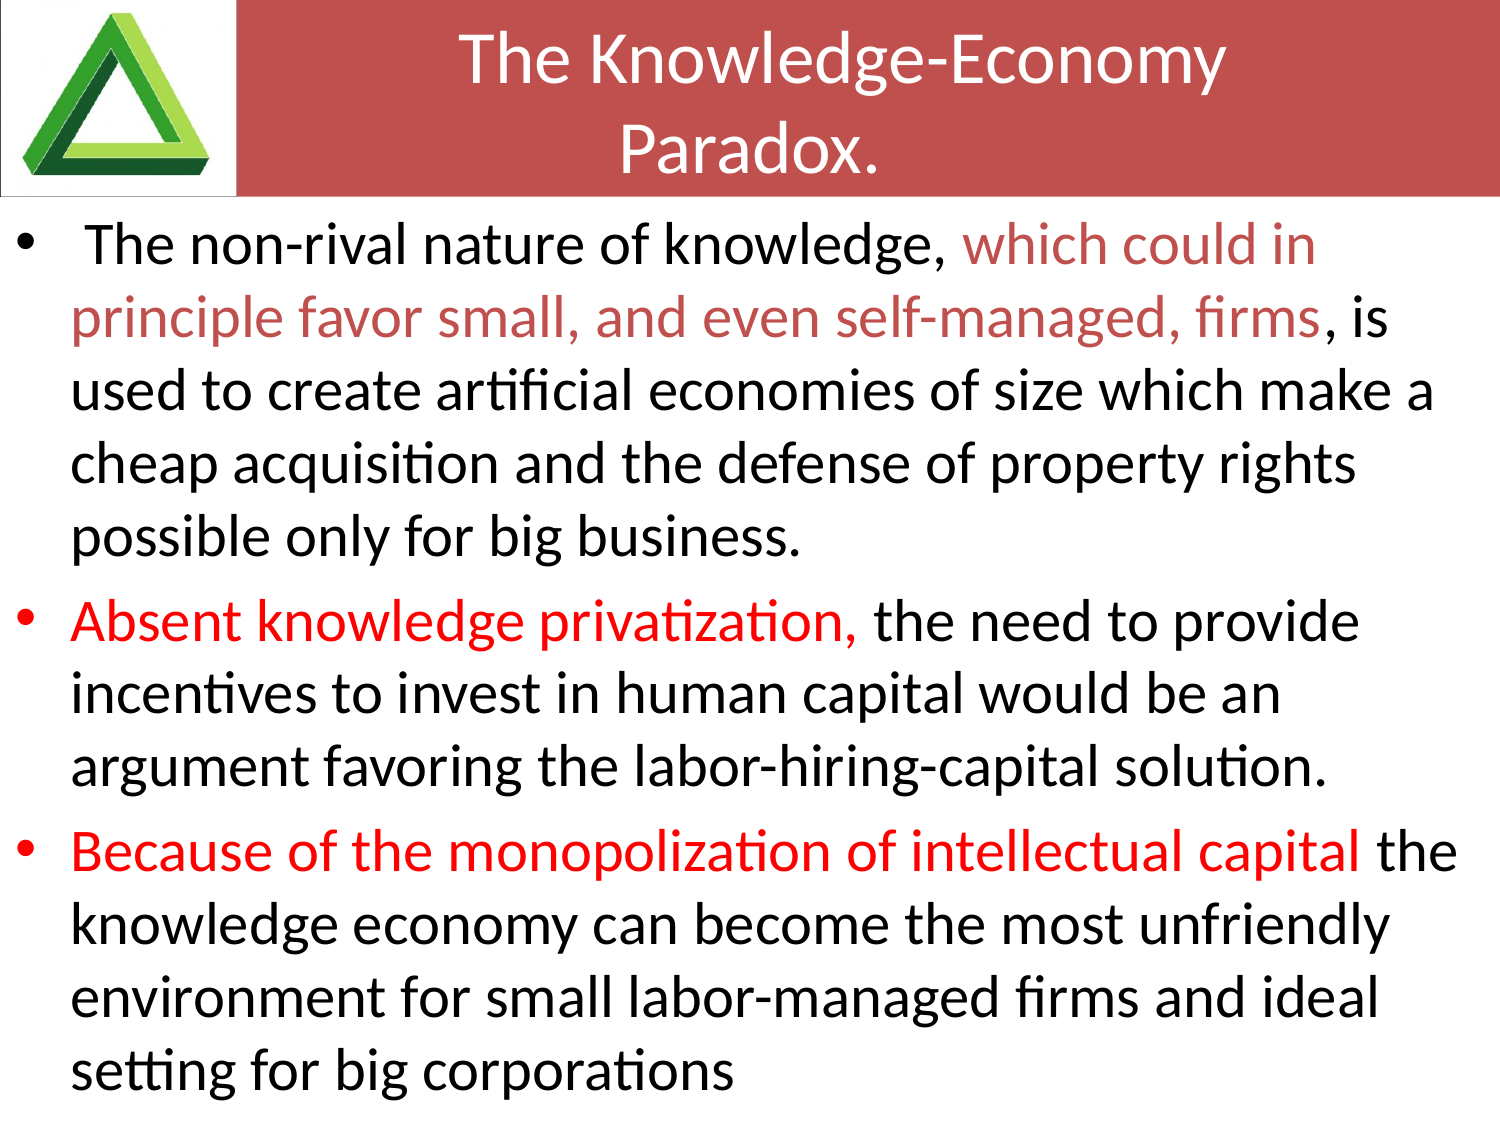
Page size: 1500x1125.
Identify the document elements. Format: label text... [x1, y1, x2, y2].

title The Knowledge-Economy Paradox. [237, 0, 1500, 196]
list The non-rival nature of knowledge, which could in principle favor small, and even self-managed, firms, is used to create artificial economies of size which make a cheap acquisition and the defense of property rights possible only for big business. Absent knowledge privatization, the need to provide incentives to invest in human capital would be an argument favoring the labor-hiring-capital solution. Because of the monopolization of intellectual capital the knowledge economy can become the most unfriendly environment for small labor-managed firms and ideal setting for big corporations [0, 196, 1500, 1125]
picture [0, 0, 237, 197]
